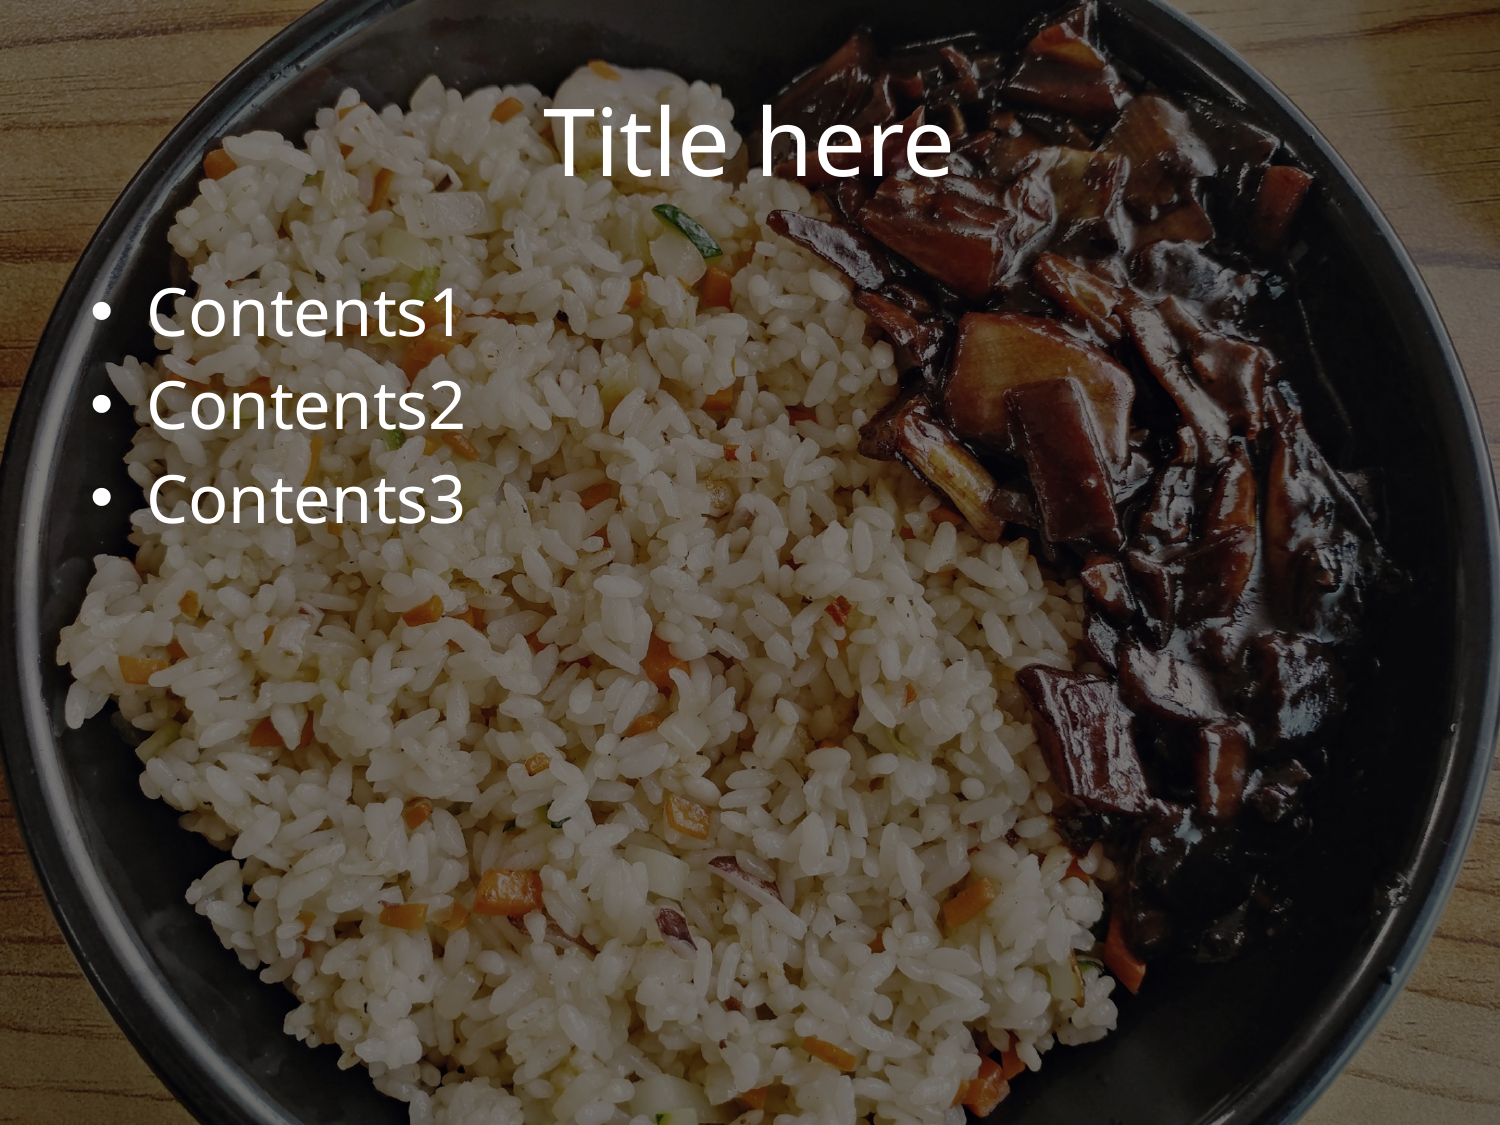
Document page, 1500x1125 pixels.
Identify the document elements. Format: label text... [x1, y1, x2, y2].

list Contents1 Contents2 Contents3 [75, 262, 1425, 1005]
title Title here [75, 45, 1425, 233]
text_box [0, 0, 1500, 1125]
